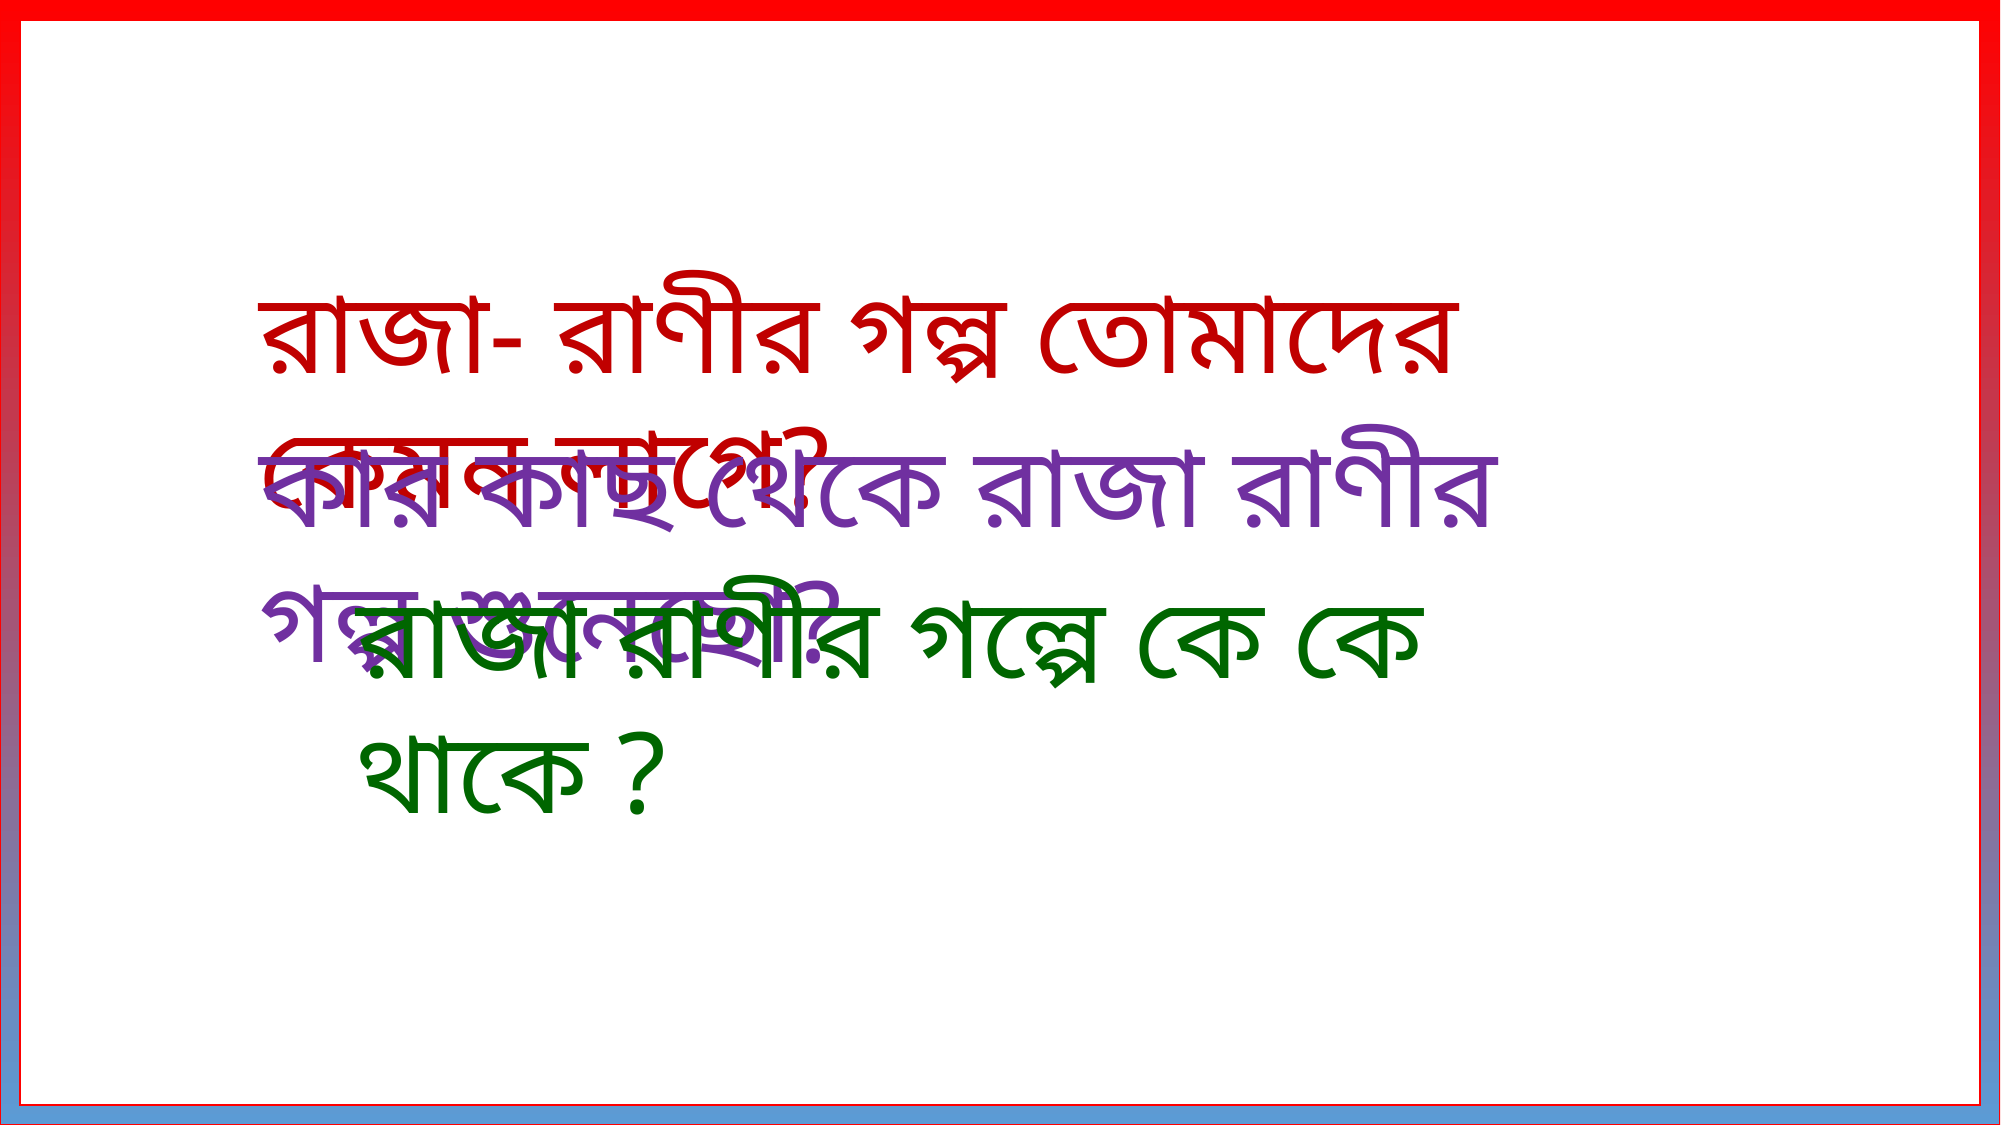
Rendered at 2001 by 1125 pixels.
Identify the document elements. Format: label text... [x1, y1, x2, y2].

text_box রাজা- রাণীর গল্প তোমাদের কেমন লাগে? [245, 253, 1689, 407]
text_box রাজা রাণীর গল্পে কে কে থাকে ? [341, 558, 1539, 844]
text_box কার কাছ থেকে রাজা রাণীর গল্প শুনেছো? [245, 407, 1689, 692]
